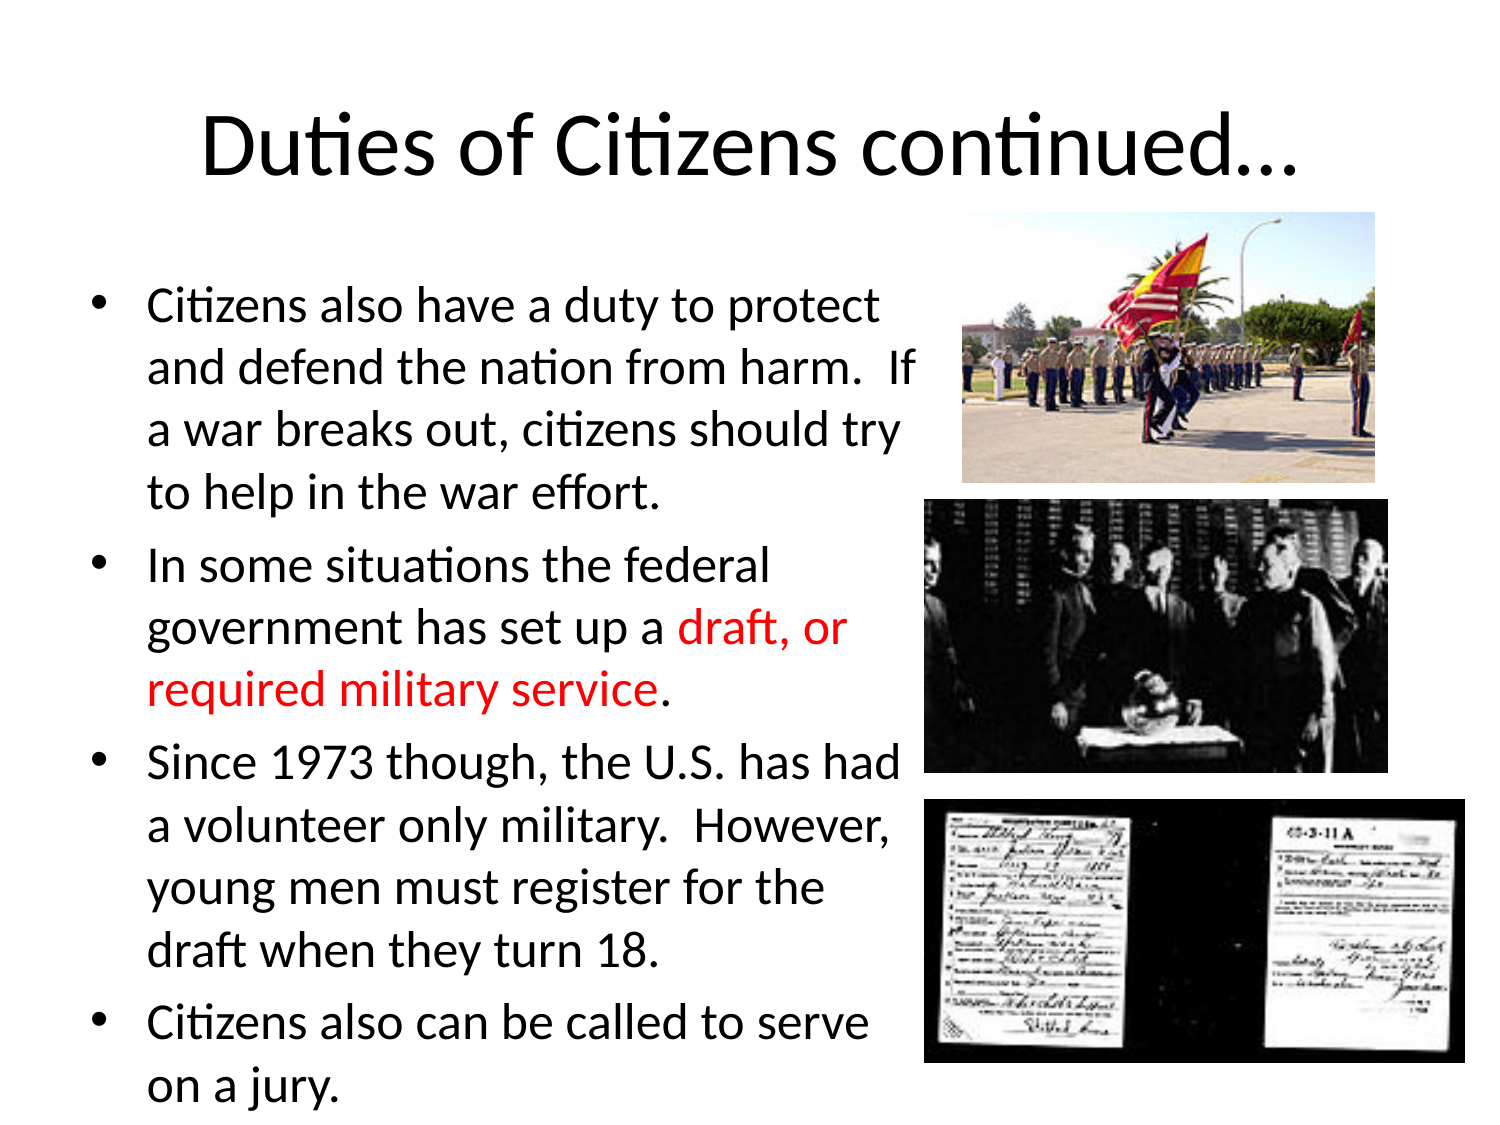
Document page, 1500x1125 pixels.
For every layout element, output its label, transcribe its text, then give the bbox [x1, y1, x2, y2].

list Citizens also have a duty to protect and defend the nation from harm. If a war breaks out, citizens should try to help in the war effort. In some situations the federal government has set up a draft, or required military service. Since 1973 though, the U.S. has had a volunteer only military. However, young men must register for the draft when they turn 18. Citizens also can be called to serve on a jury. [75, 262, 950, 1125]
picture [962, 212, 1376, 483]
picture [924, 799, 1465, 1063]
title Duties of Citizens continued… [75, 45, 1425, 233]
picture [924, 499, 1388, 773]
